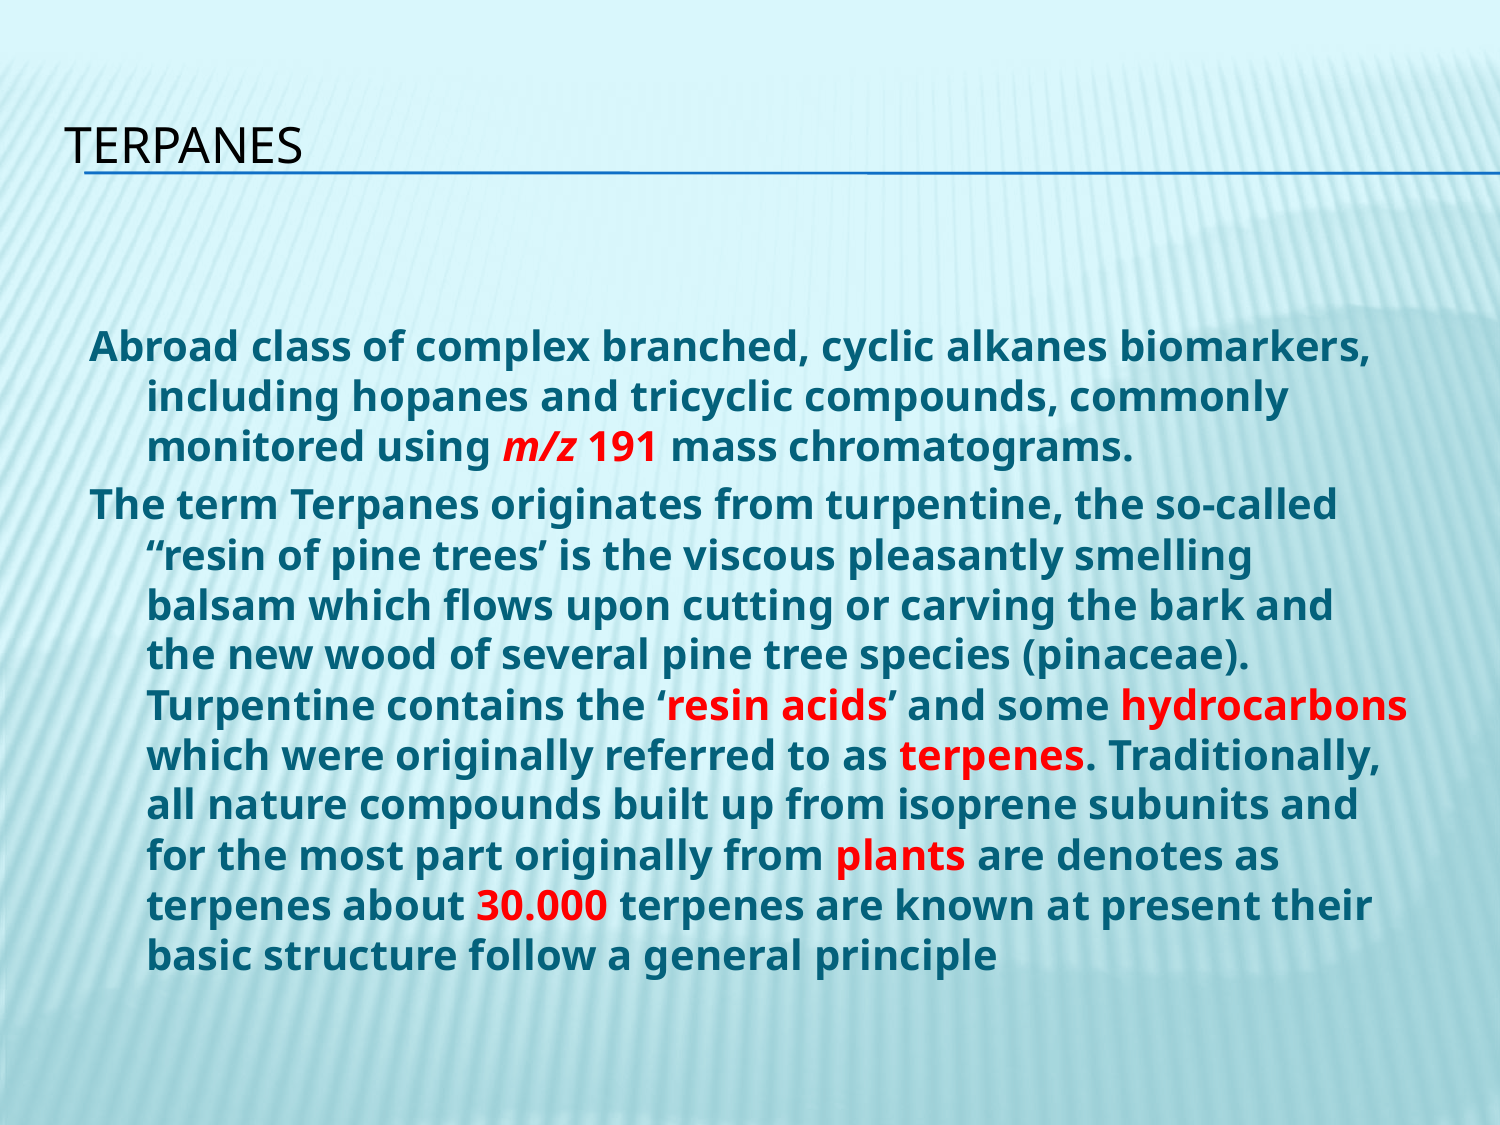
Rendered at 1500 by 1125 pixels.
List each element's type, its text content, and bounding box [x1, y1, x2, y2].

title Terpanes [50, 75, 1475, 213]
list Abroad class of complex branched, cyclic alkanes biomarkers, including hopanes and tricyclic compounds, commonly monitored using m/z 191 mass chromatograms. The term Terpanes originates from turpentine, the so-called “resin of pine trees’ is the viscous pleasantly smelling balsam which flows upon cutting or carving the bark and the new wood of several pine tree species (pinaceae). Turpentine contains the ‘resin acids’ and some hydrocarbons which were originally referred to as terpenes. Traditionally, all nature compounds built up from isoprene subunits and for the most part originally from plants are denotes as terpenes about 30.000 terpenes are known at present their basic structure follow a general principle [75, 312, 1425, 950]
